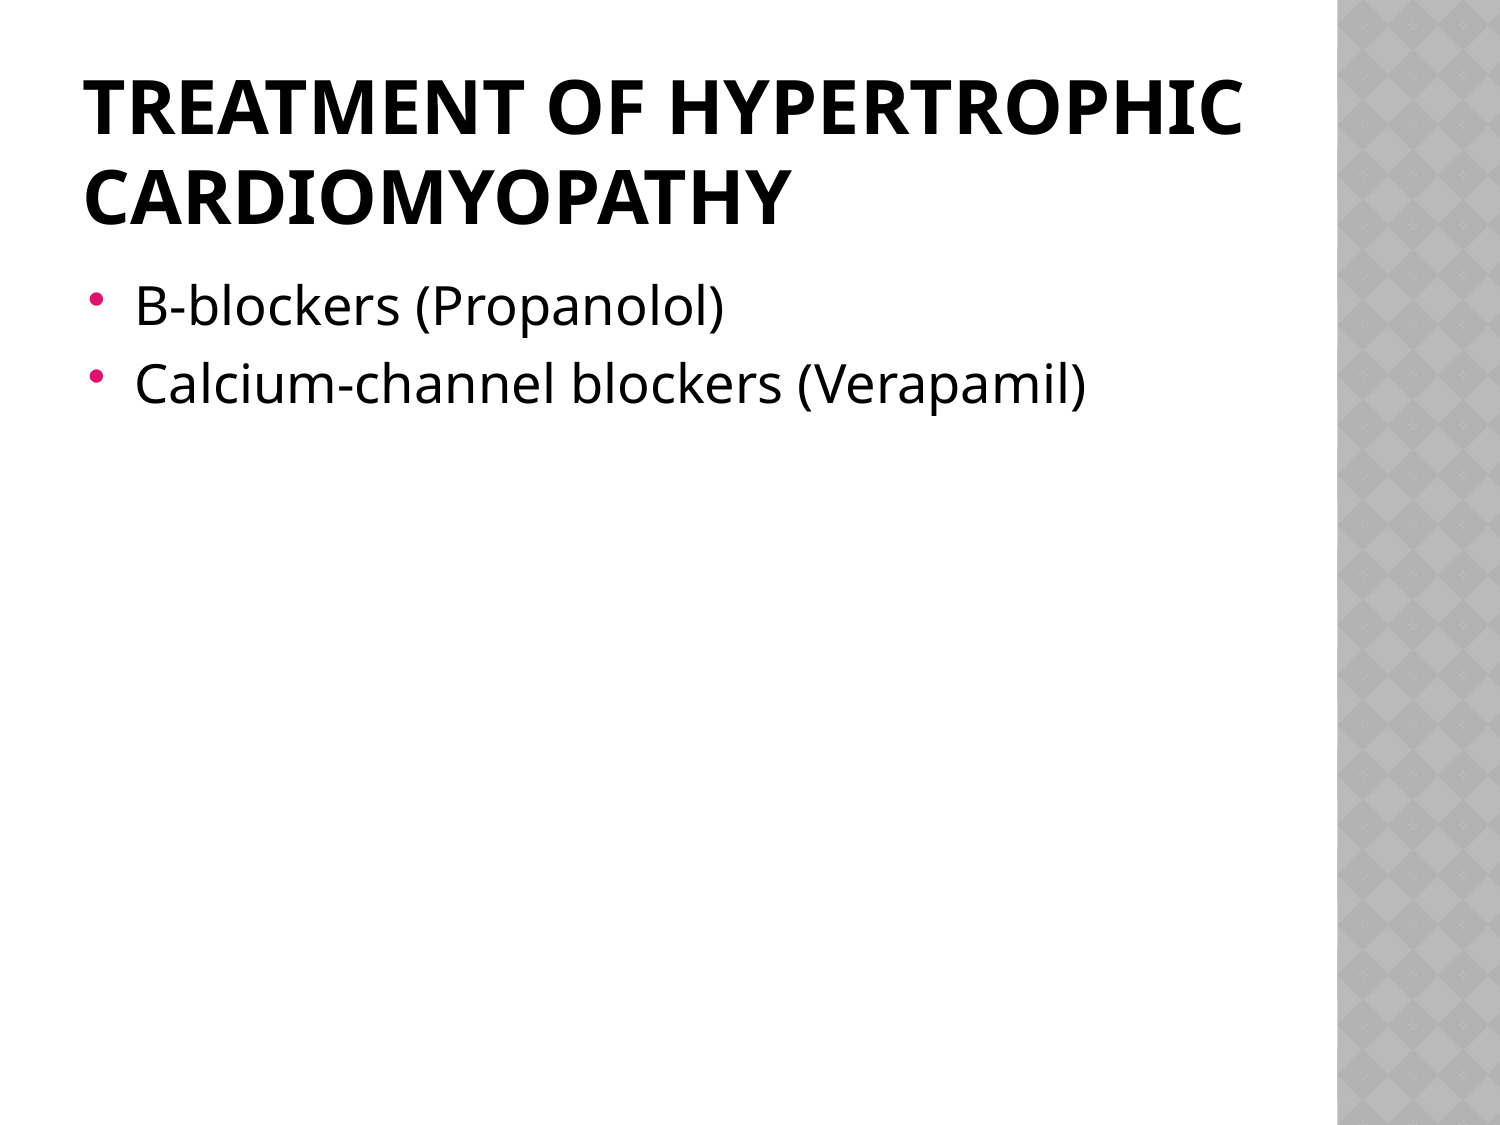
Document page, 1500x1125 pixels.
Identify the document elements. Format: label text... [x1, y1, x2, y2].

title Treatment of hypertrophic cardiomyopathy [75, 52, 1263, 240]
list B-blockers (Propanolol) Calcium-channel blockers (Verapamil) [75, 264, 1263, 1059]
